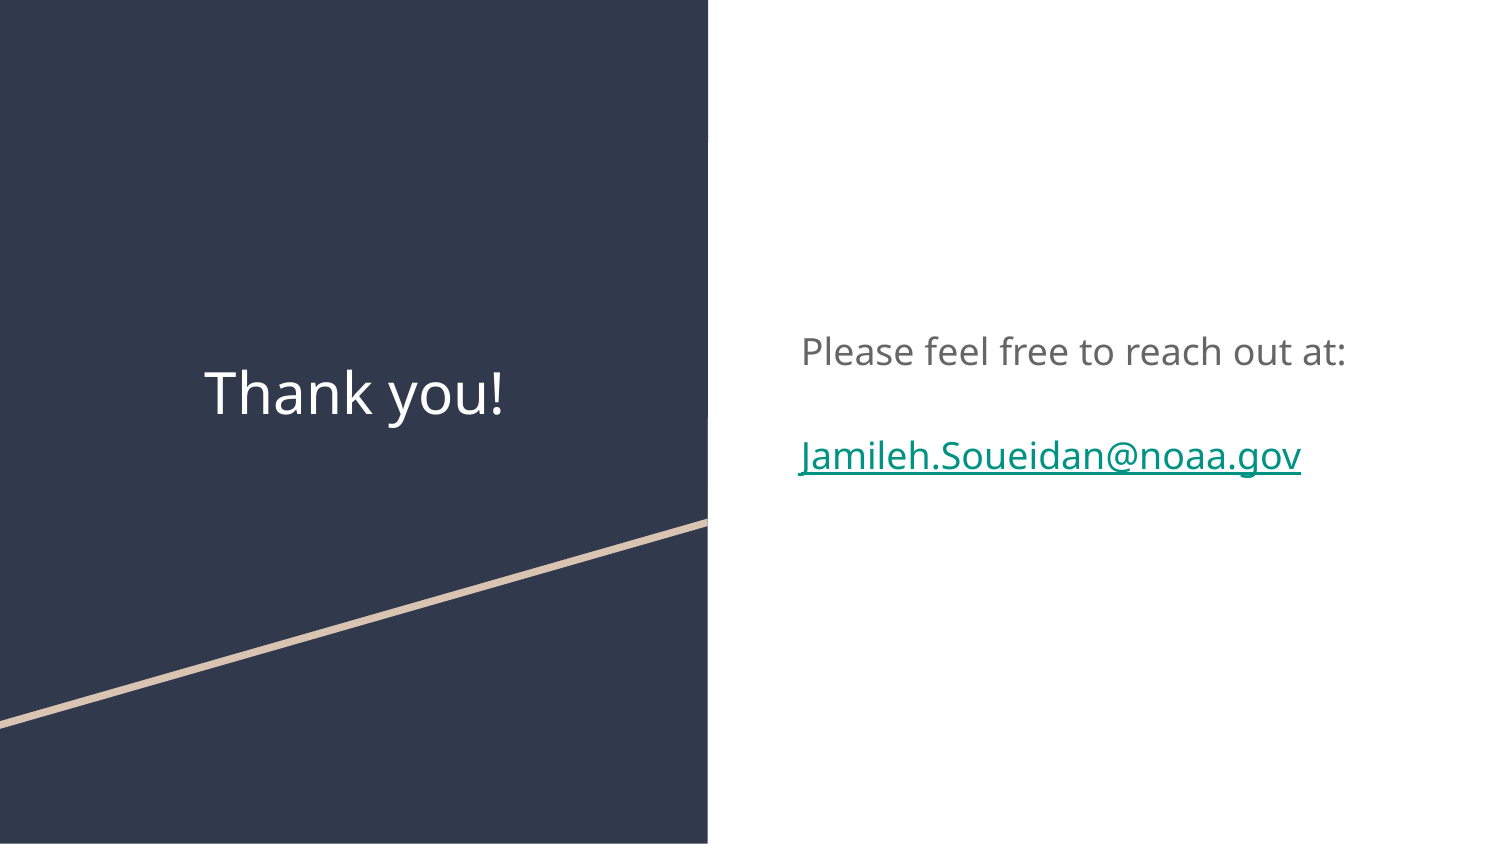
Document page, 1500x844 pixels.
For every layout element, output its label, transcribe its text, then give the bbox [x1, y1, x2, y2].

list Please feel free to reach out at: Jamileh.Soueidan@noaa.gov [761, 305, 1446, 530]
title Thank you! [51, 341, 660, 494]
